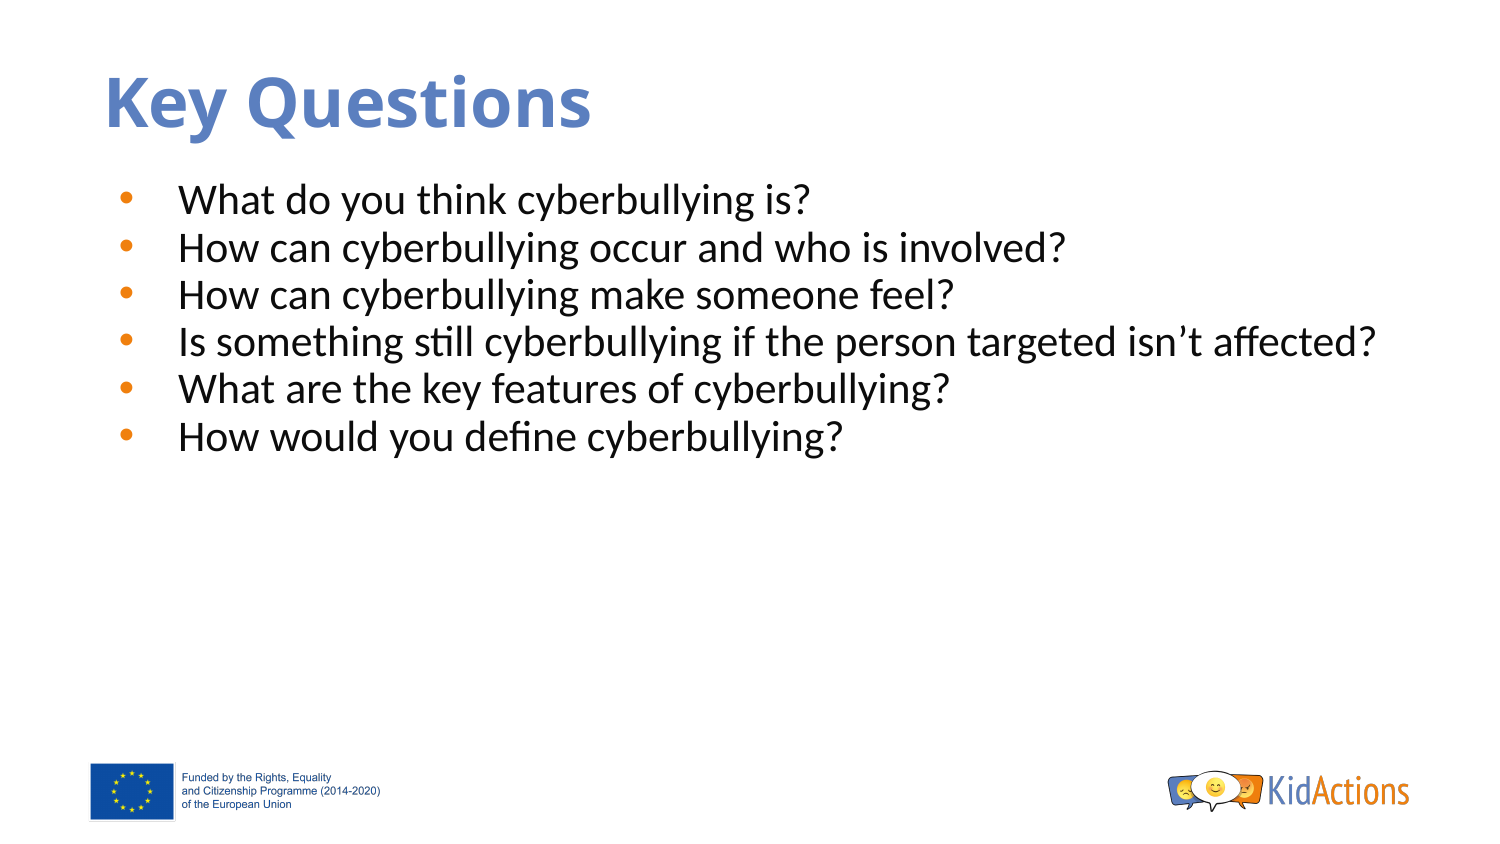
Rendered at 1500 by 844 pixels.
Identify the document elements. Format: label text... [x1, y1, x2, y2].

title Key Questions [91, 55, 1409, 155]
picture [86, 758, 391, 825]
list What do you think cyberbullying is? How can cyberbullying occur and who is involved? How can cyberbullying make someone feel? Is something still cyberbullying if the person targeted isn’t affected? What are the key features of cyberbullying? How would you define cyberbullying? [91, 171, 1409, 760]
picture [1162, 767, 1414, 816]
